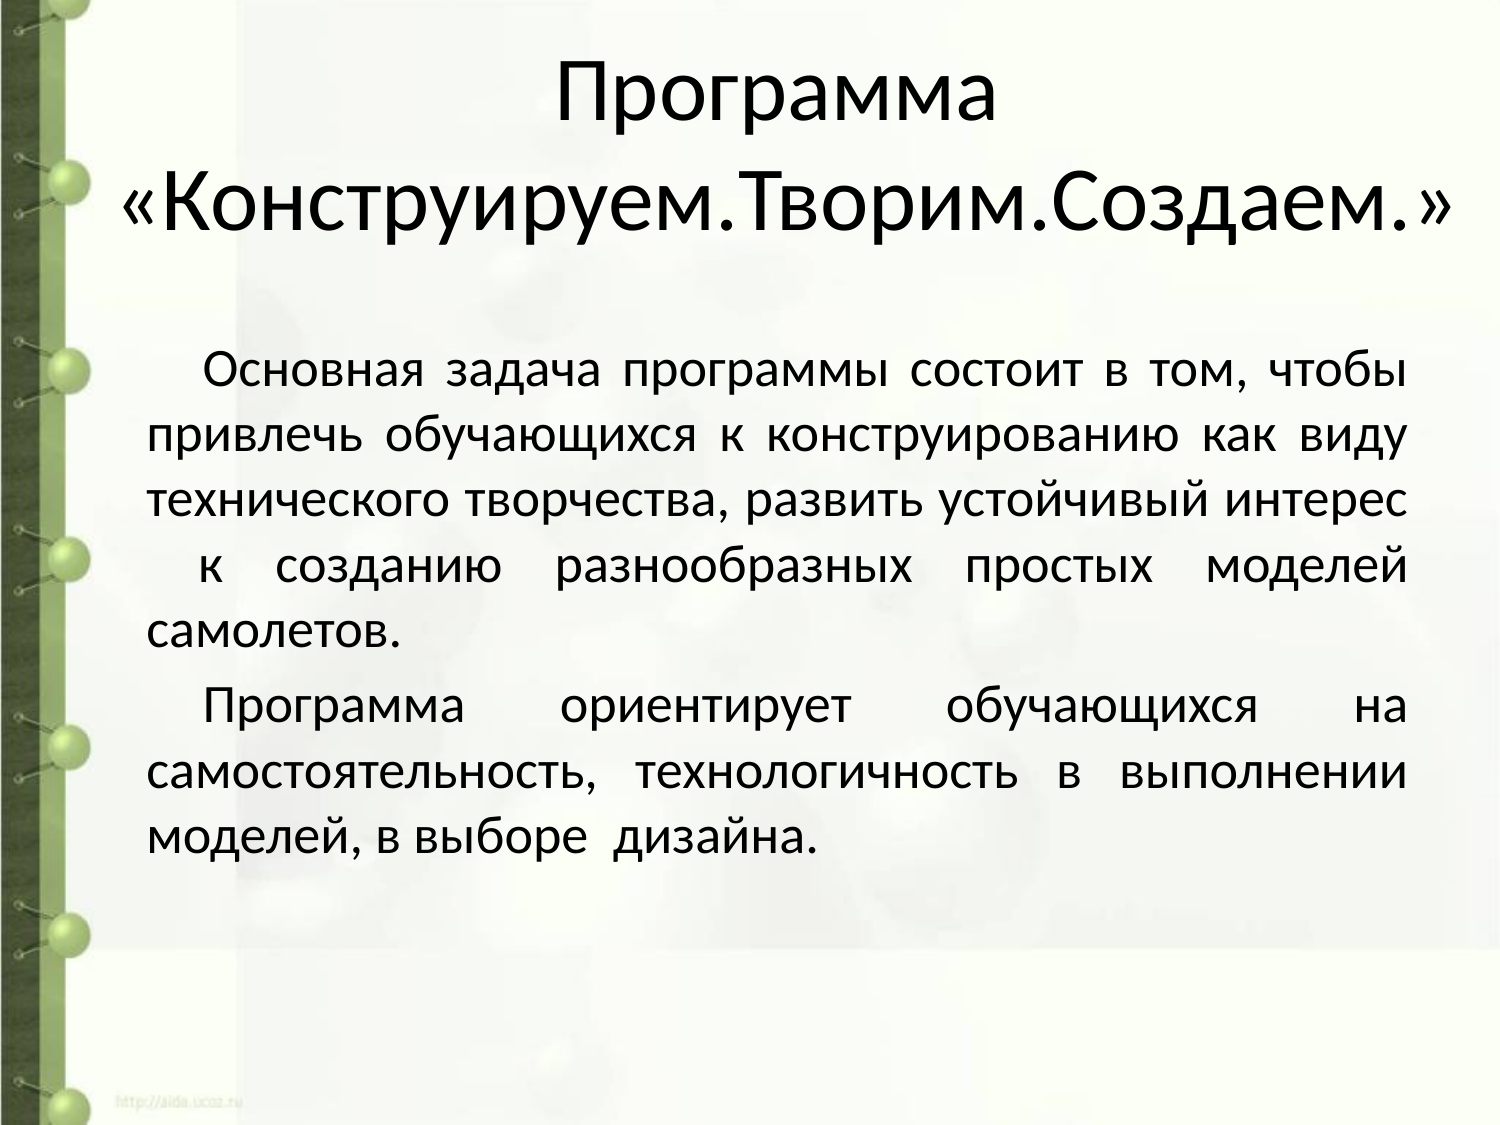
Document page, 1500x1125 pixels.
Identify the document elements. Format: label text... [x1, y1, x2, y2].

list Основная задача программы состоит в том, чтобы привлечь обучающихся к конструированию как виду технического творчества, развить устойчивый интерес к созданию разнообразных простых моделей самолетов. Программа ориентирует обучающихся на самостоятельность, технологичность в выполнении моделей, в выборе дизайна. [75, 324, 1425, 1005]
title Программа «Конструируем.Творим.Создаем.» [75, 45, 1500, 233]
picture [0, 0, 1500, 1125]
